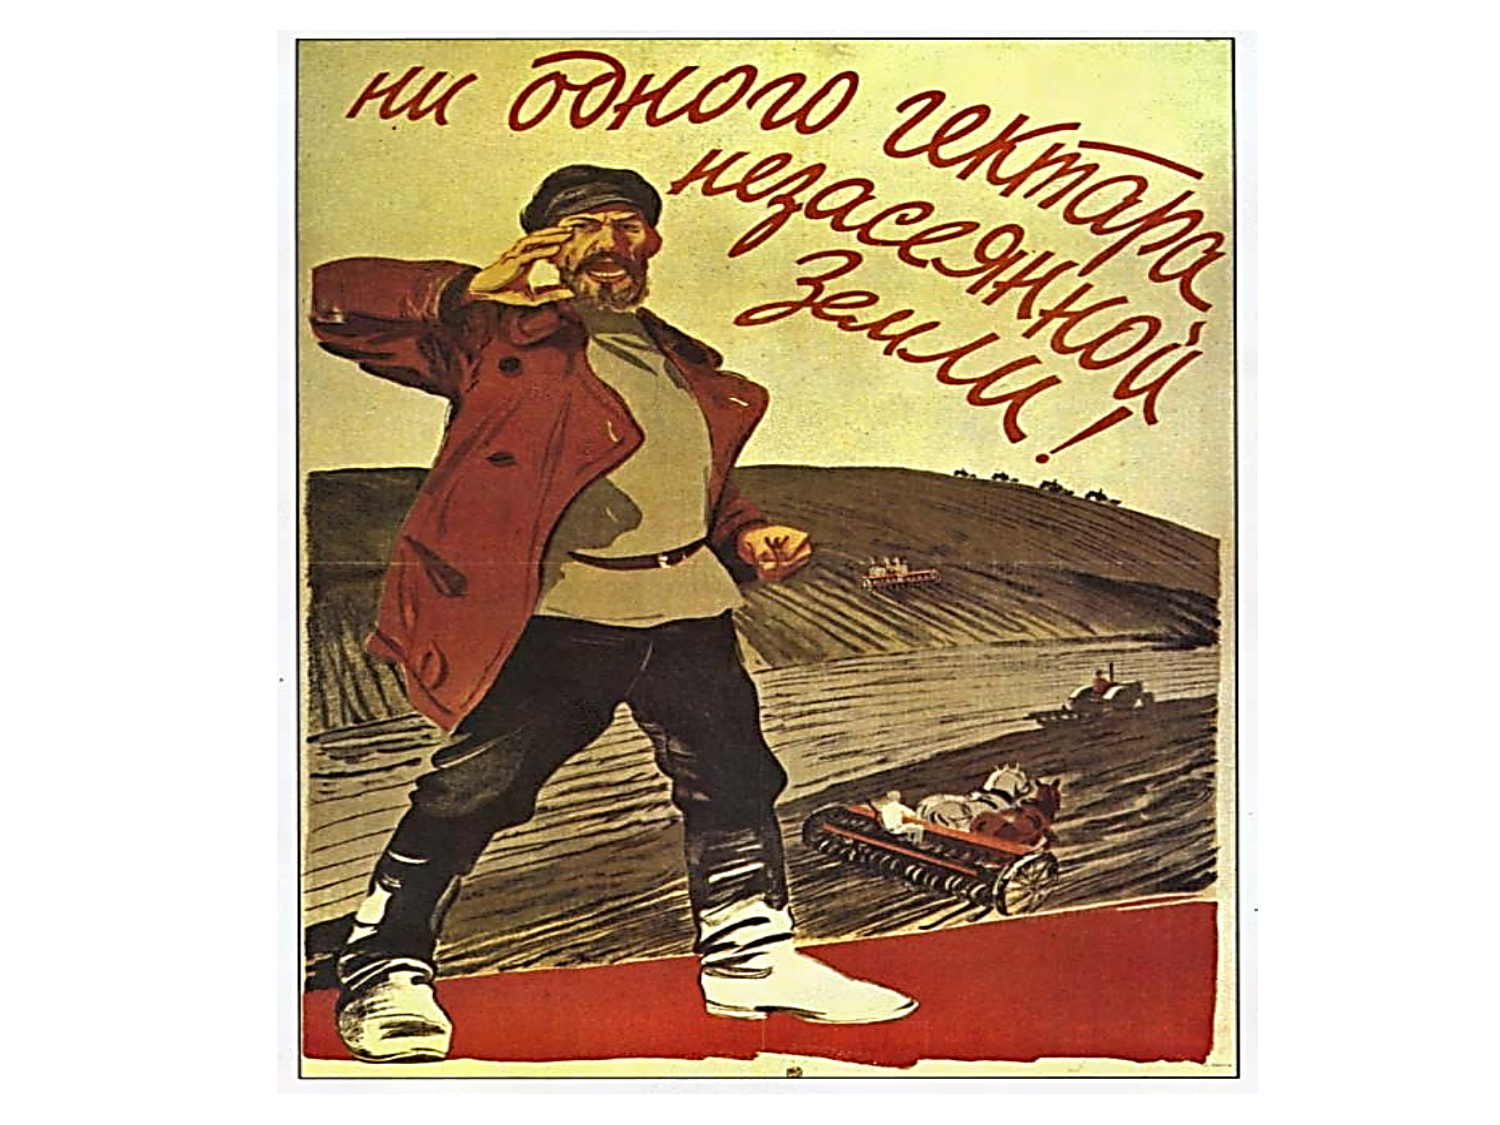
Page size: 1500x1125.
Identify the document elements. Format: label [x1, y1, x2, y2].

picture [277, 30, 1259, 1095]
